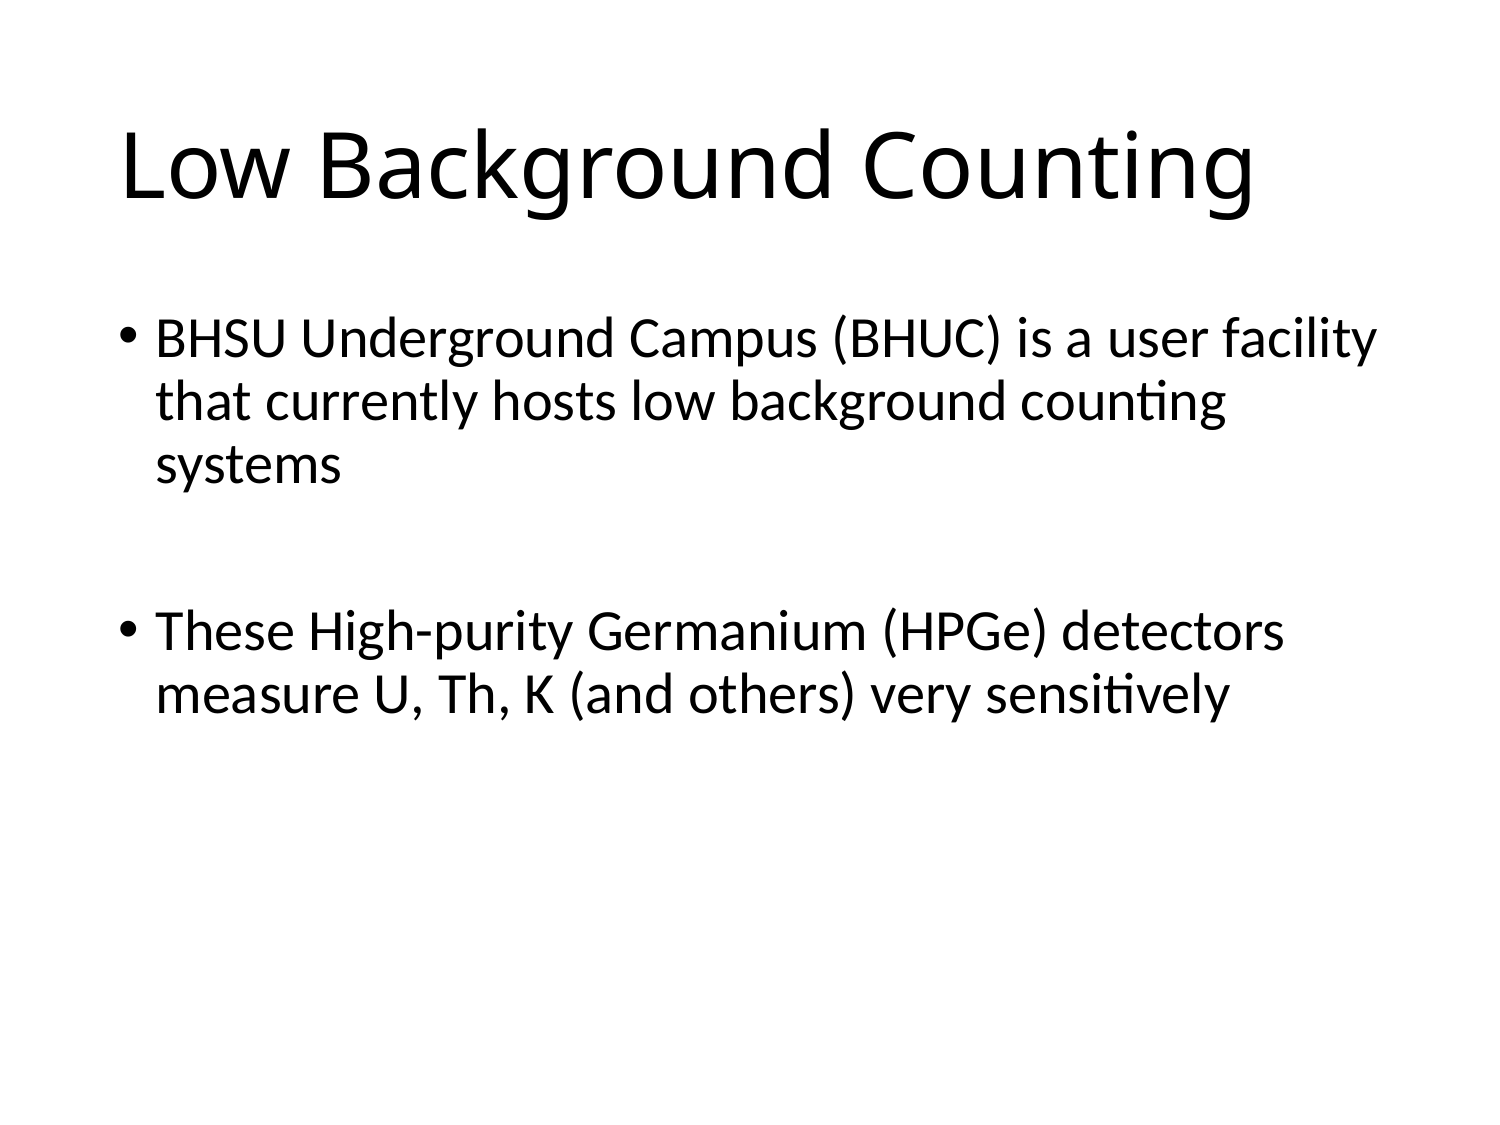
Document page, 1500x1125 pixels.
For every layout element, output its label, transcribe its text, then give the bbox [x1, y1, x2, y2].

title Low Background Counting [103, 59, 1397, 278]
list BHSU Underground Campus (BHUC) is a user facility that currently hosts low background counting systems These High-purity Germanium (HPGe) detectors measure U, Th, K (and others) very sensitively [103, 299, 1397, 1014]
